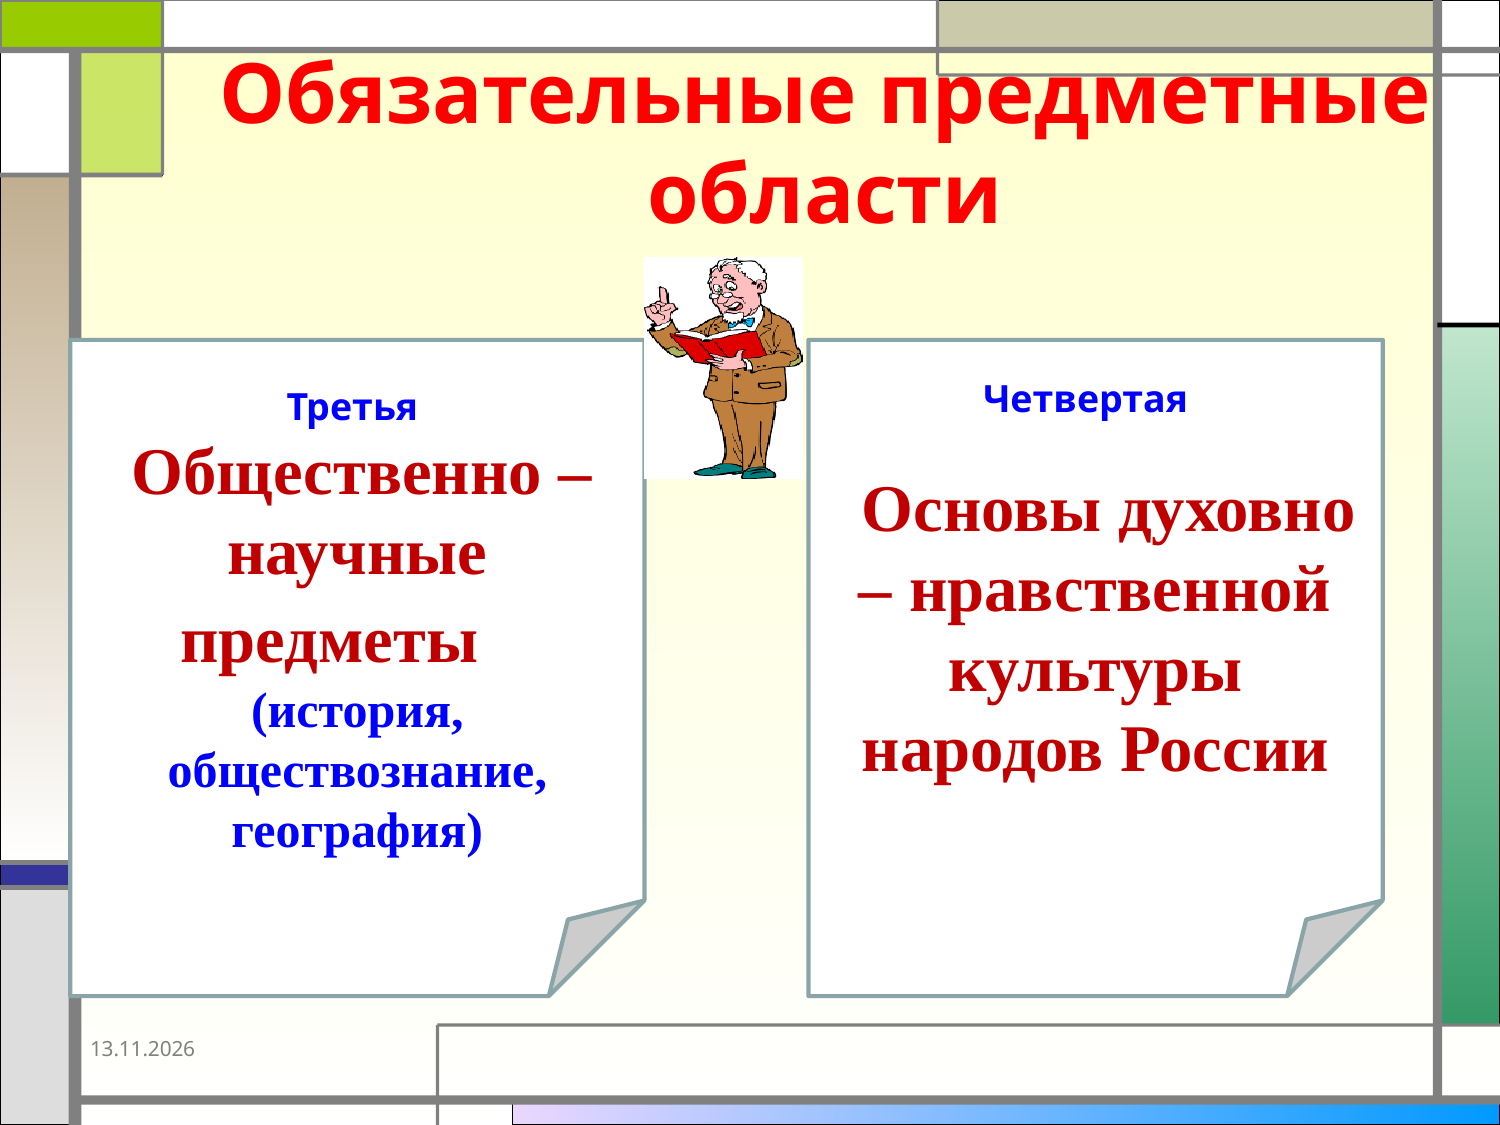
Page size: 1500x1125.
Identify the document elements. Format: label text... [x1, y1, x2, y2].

text_box Четвертая Основы духовно – нравственной культуры народов России [806, 337, 1385, 999]
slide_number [74, 1027, 426, 1091]
text_box Третья Общественно – научные предметы (история, обществознание, география) [68, 337, 647, 999]
picture [644, 257, 803, 479]
title Обязательные предметные области [149, 46, 1500, 235]
